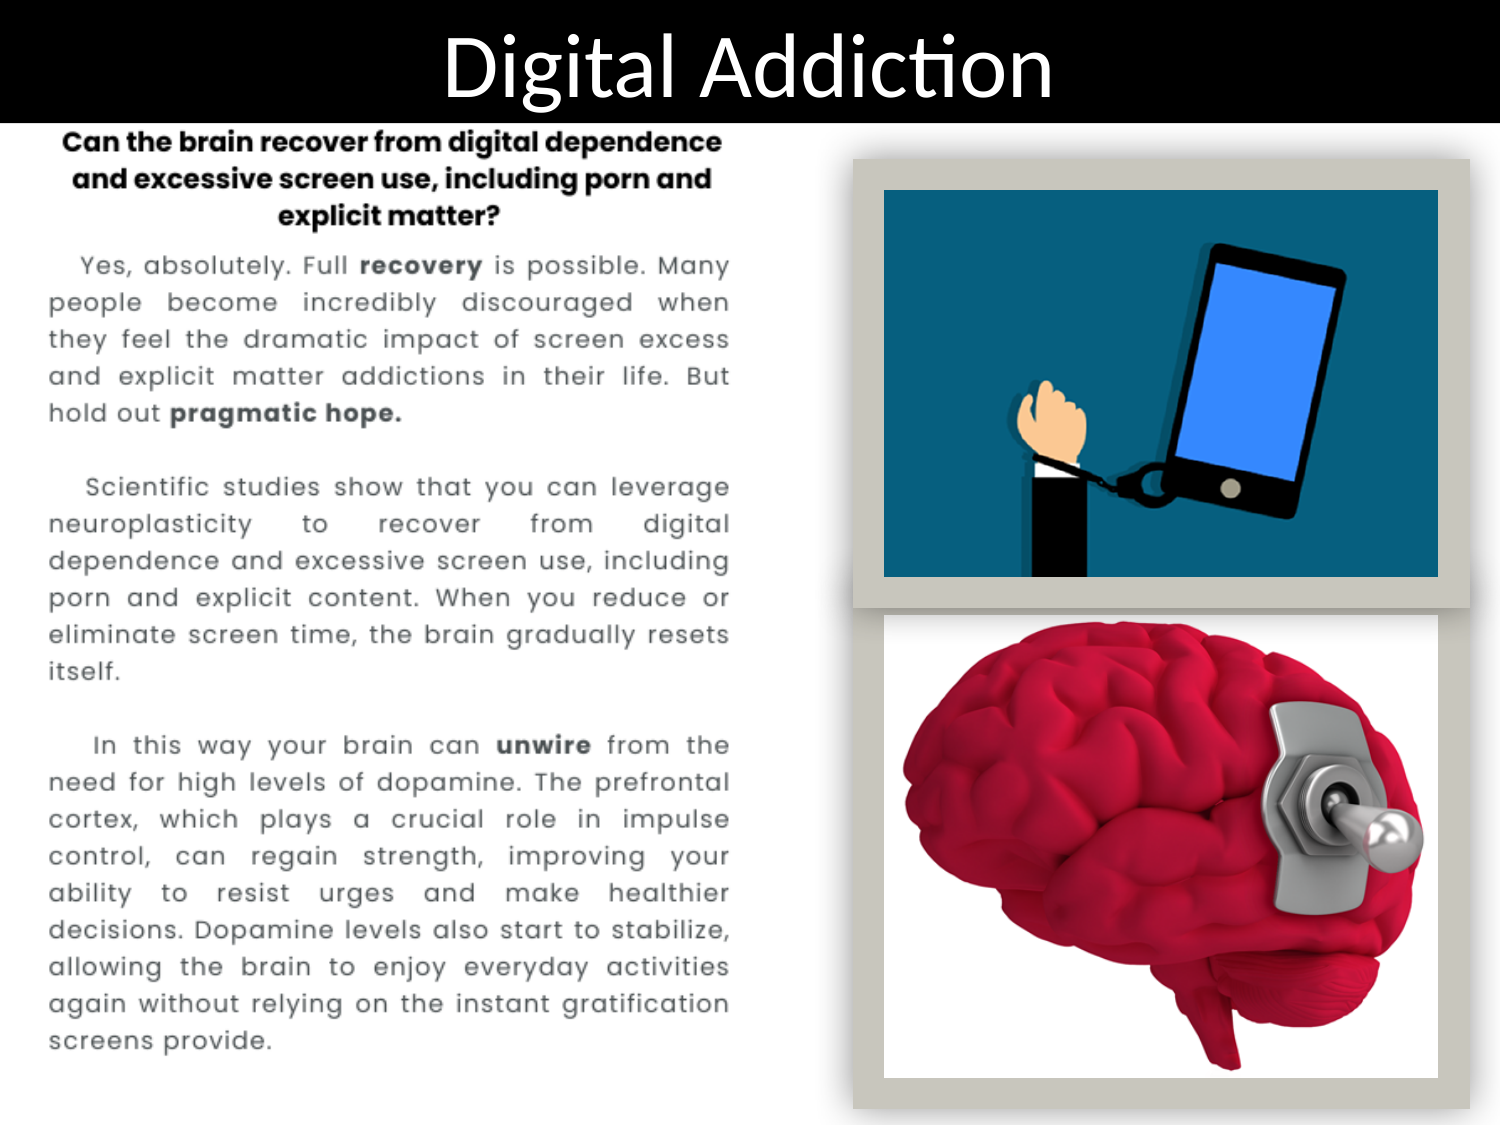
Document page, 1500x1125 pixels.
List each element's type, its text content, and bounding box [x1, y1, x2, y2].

picture [1102, 245, 1345, 518]
picture [883, 614, 1439, 1078]
picture [18, 124, 764, 1066]
text_box Digital Addiction [0, 0, 1500, 124]
picture [1017, 381, 1101, 577]
